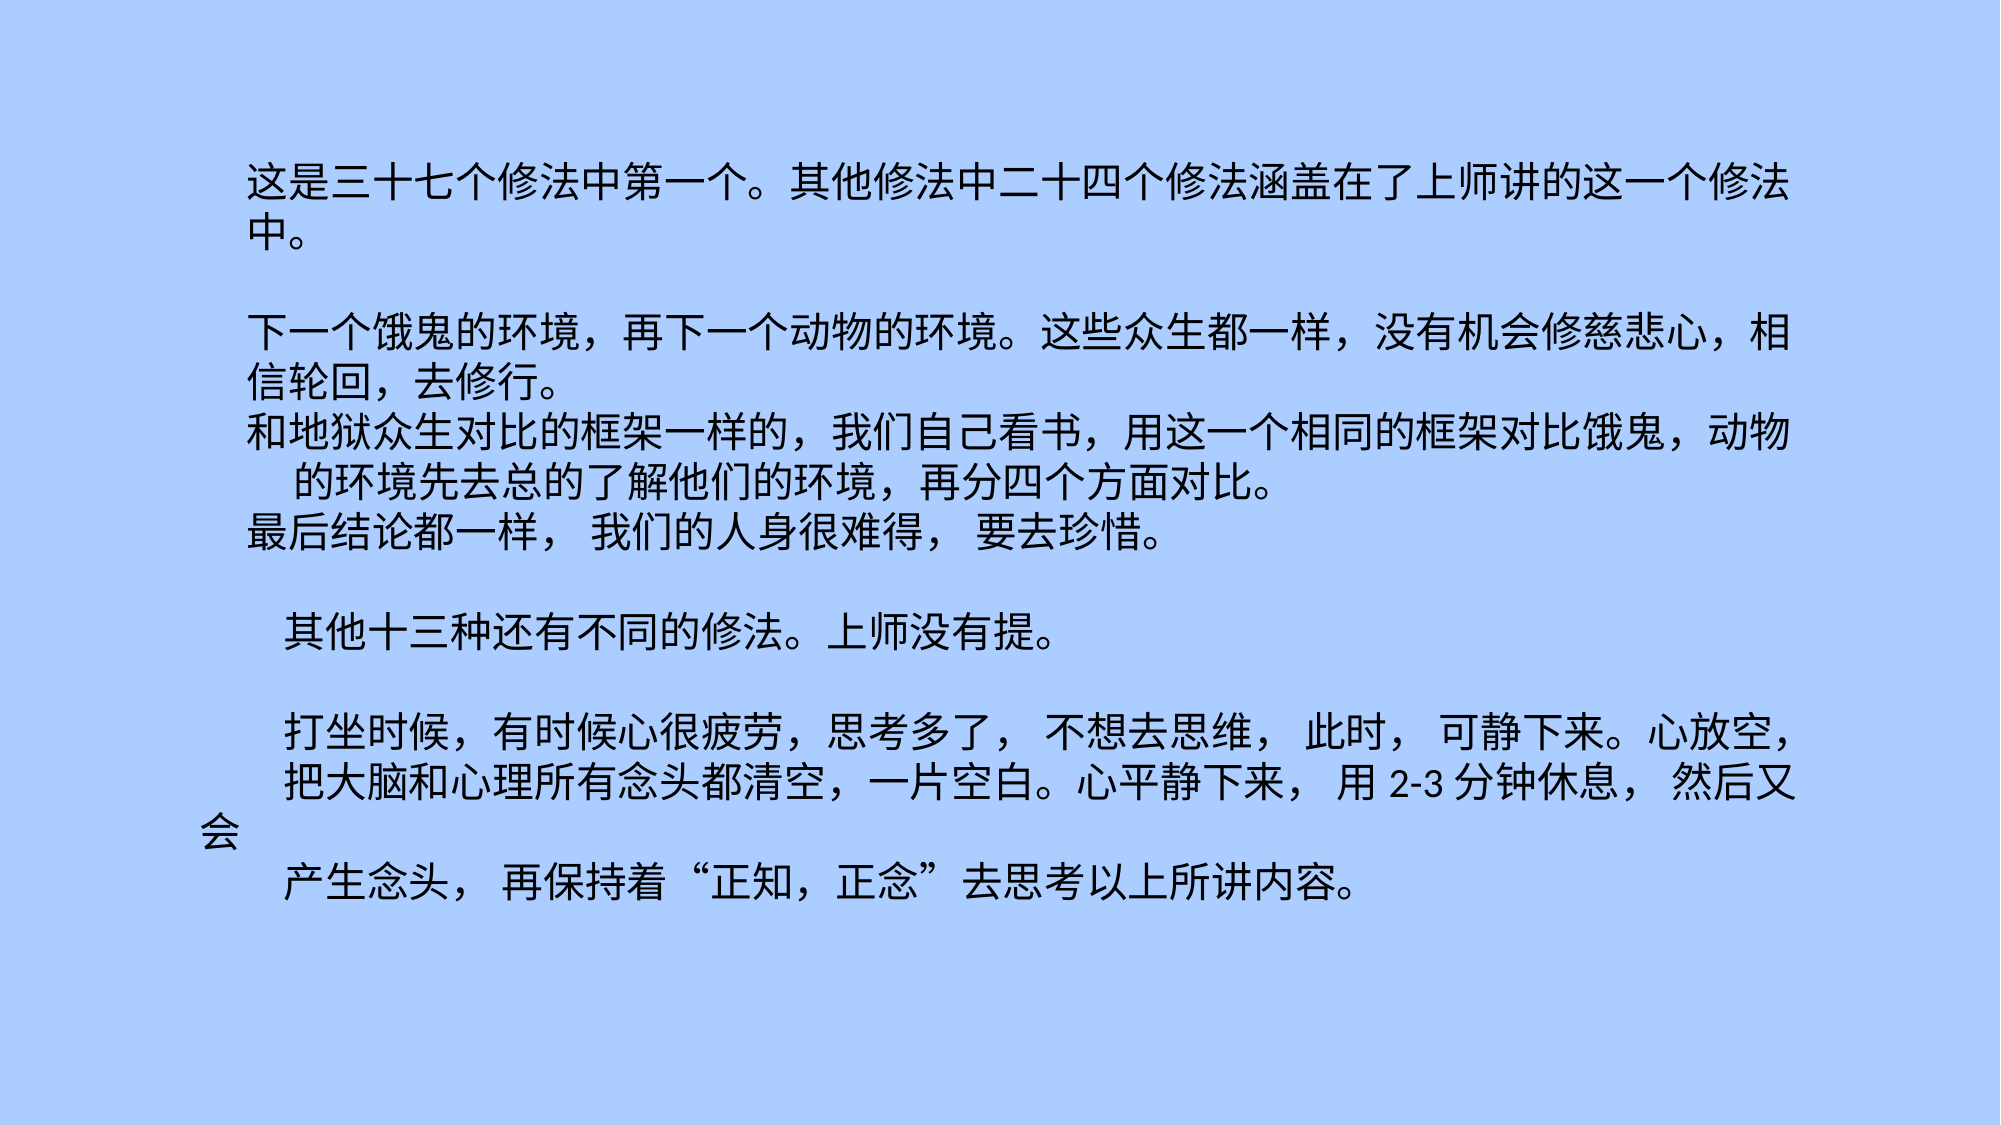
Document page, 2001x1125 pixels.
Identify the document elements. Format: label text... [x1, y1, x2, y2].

text_box 这是三十七个修法中第一个。其他修法中二十四个修法涵盖在了上师讲的这一个修法 中。 下一个饿鬼的环境，再下一个动物的环境。这些众生都一样，没有机会修慈悲心，相 信轮回，去修行。 和地狱众生对比的框架一样的，我们自己看书，用这一个相同的框架对比饿鬼，动物 的环境先去总的了解他们的环境，再分四个方面对比。 最后结论都一样， 我们的人身很难得， 要去珍惜。 其他十三种还有不同的修法。上师没有提。 打坐时候，有时候心很疲劳，思考多了， 不想去思维， 此时， 可静下来。心放空， 把大脑和心理所有念头都清空，一片空白。心平静下来， 用2-3分钟休息， 然后又会 产生念头， 再保持着“正知，正念”去思考以上所讲内容。 [185, 148, 1842, 914]
